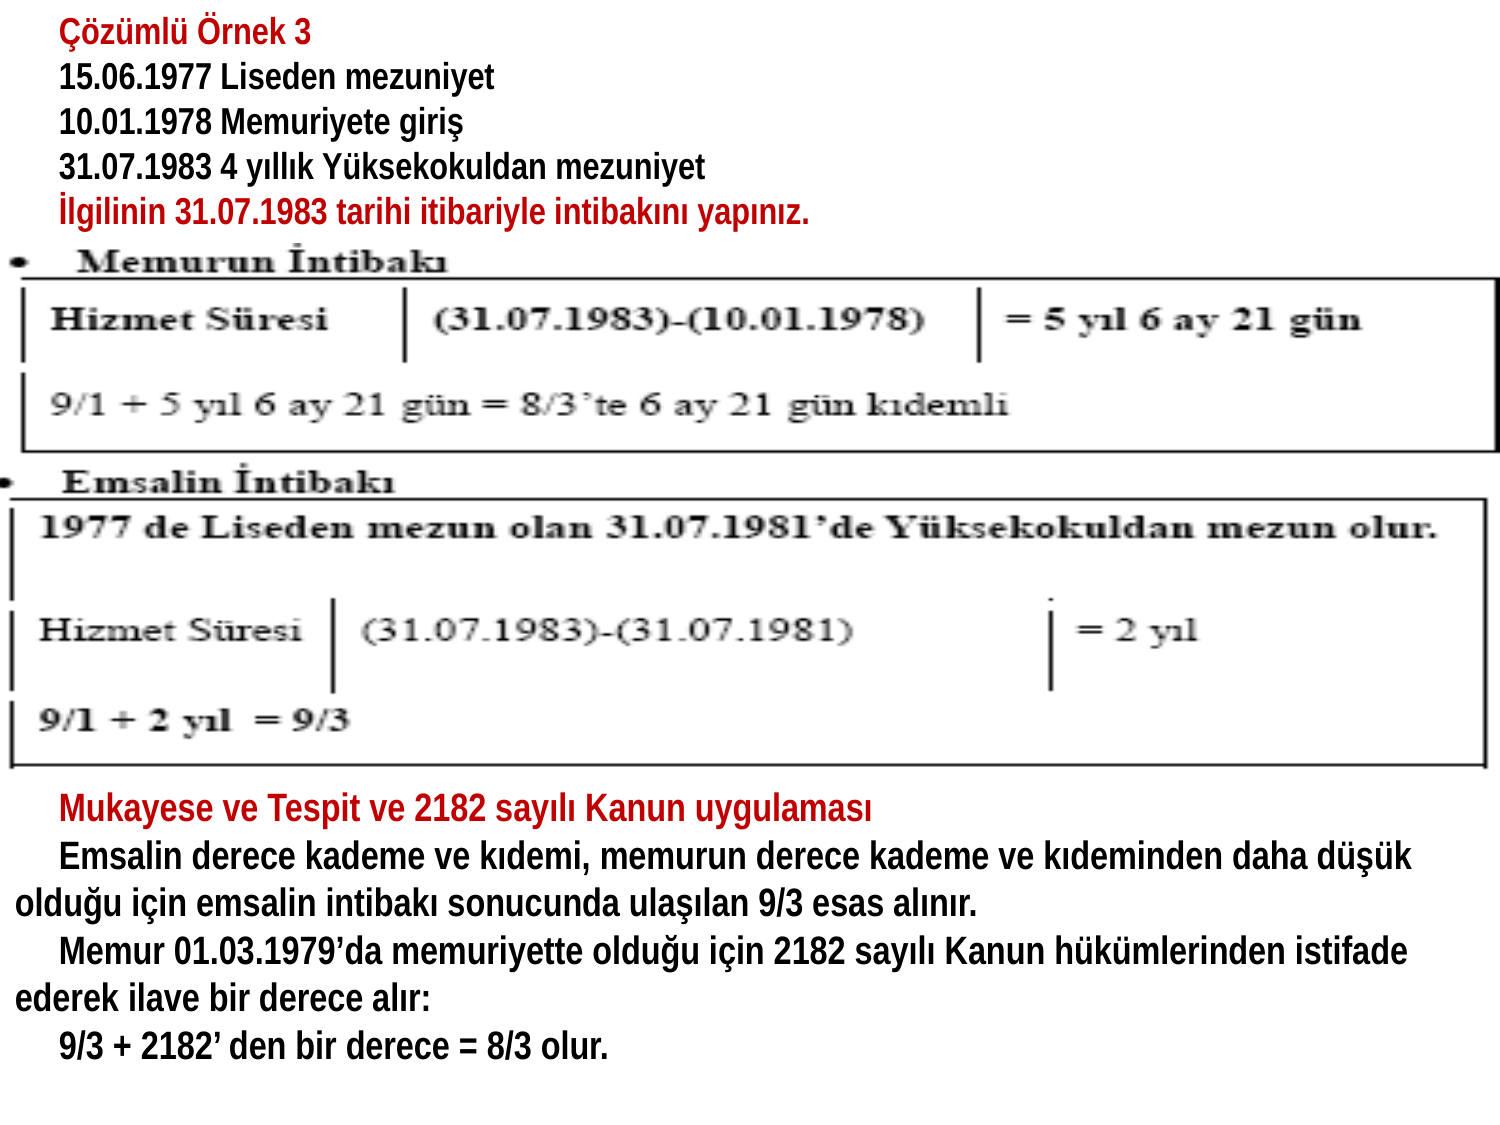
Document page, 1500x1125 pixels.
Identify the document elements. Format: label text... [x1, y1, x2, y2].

text_box Çözümlü Örnek 3 15.06.1977 Liseden mezuniyet 10.01.1978 Memuriyete giriş 31.07.1983 4 yıllık Yüksekokuldan mezuniyet İlgilinin 31.07.1983 tarihi itibariyle intibakını yapınız. [0, 0, 1500, 240]
picture [0, 243, 1500, 788]
text_box Mukayese ve Tespit ve 2182 sayılı Kanun uygulaması Emsalin derece kademe ve kıdemi, memurun derece kademe ve kıdeminden daha düşük olduğu için emsalin intibakı sonucunda ulaşılan 9/3 esas alınır. Memur 01.03.1979’da memuriyette olduğu için 2182 sayılı Kanun hükümlerinden istifade ederek ilave bir derece alır: 9/3 + 2182’ den bir derece = 8/3 olur. [0, 795, 1500, 1075]
